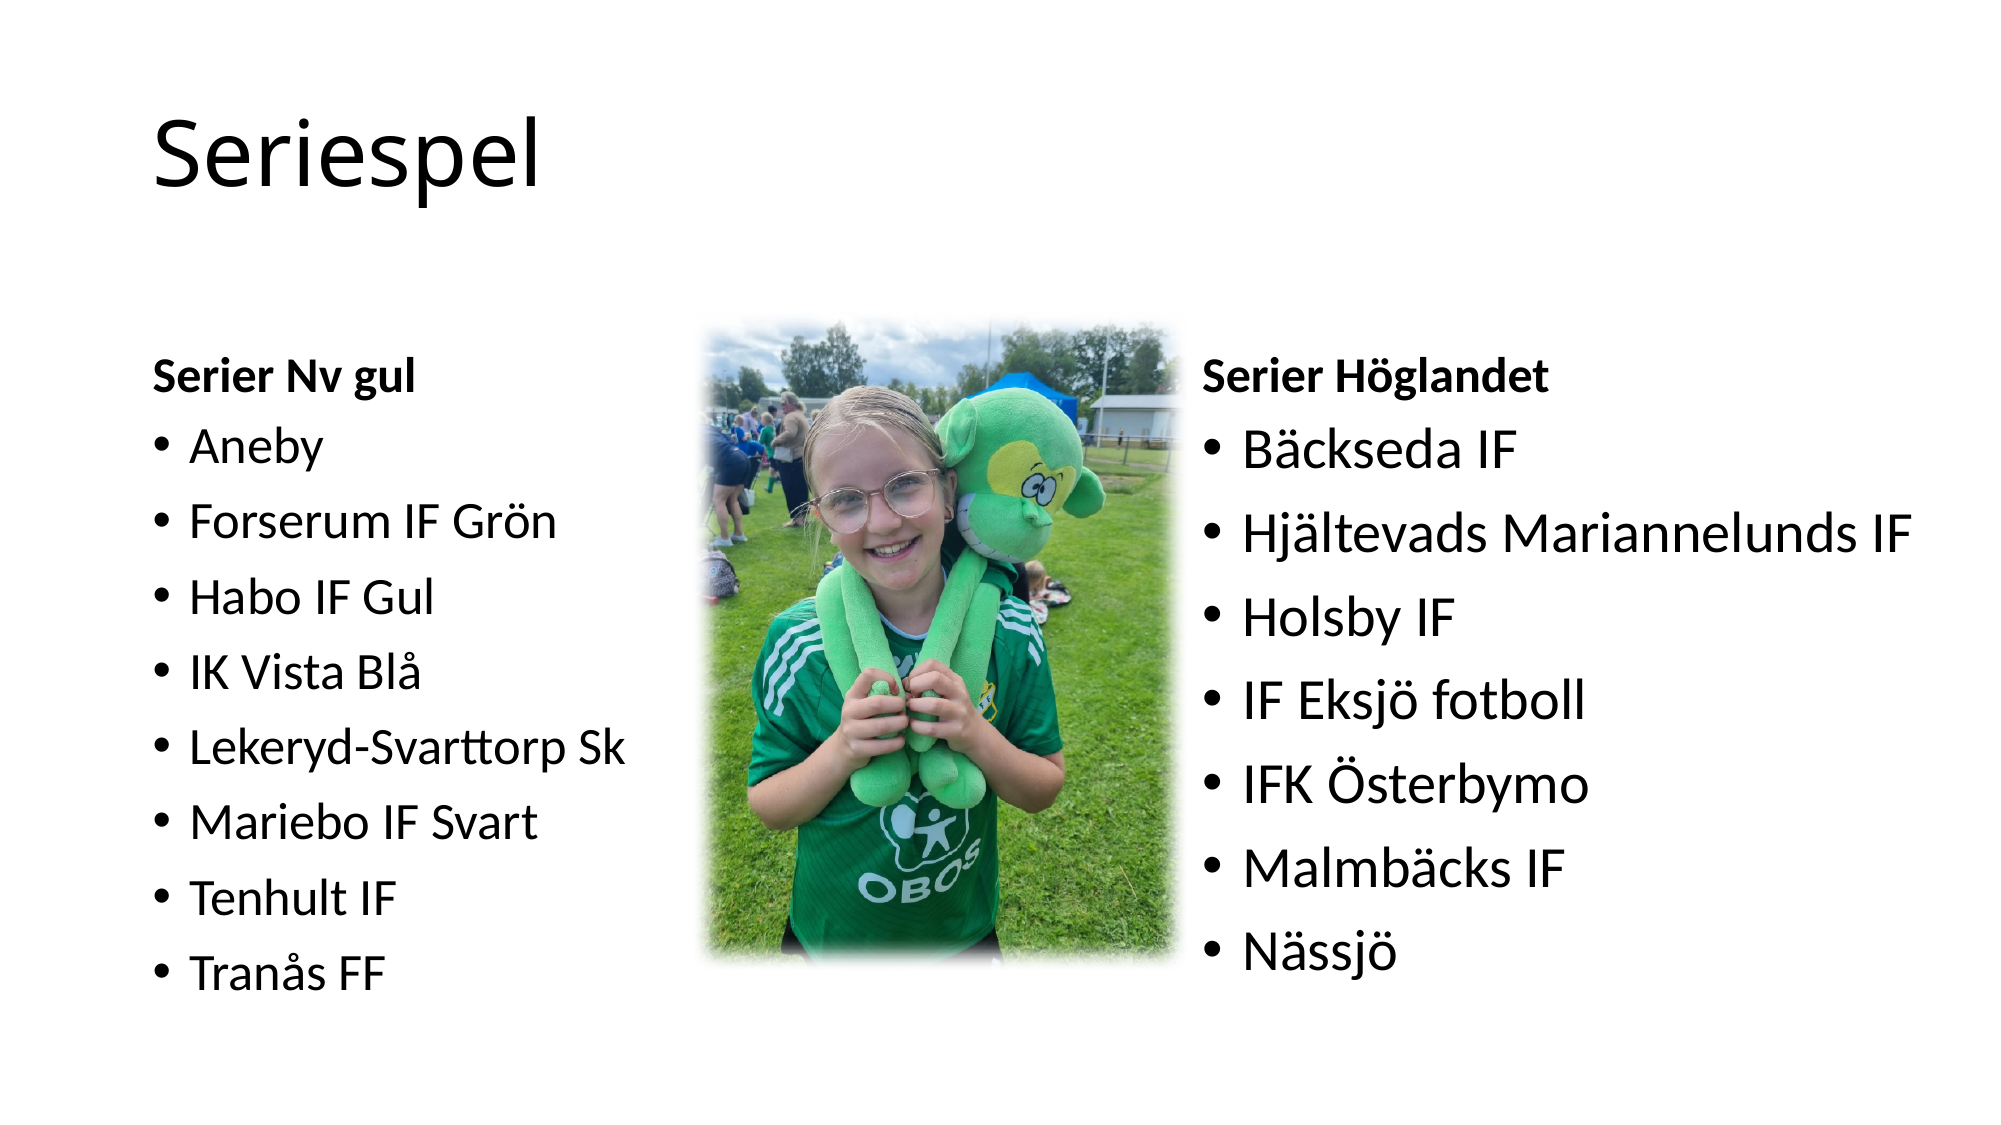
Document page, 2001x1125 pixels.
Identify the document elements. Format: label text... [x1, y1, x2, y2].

picture [692, 311, 1187, 971]
list Serier Höglandet [1187, 275, 2000, 410]
list Bäckseda IF Hjältevads Mariannelunds IF Holsby IF IF Eksjö fotboll IFK Österbymo Malmbäcks IF Nässjö [1187, 410, 2000, 1016]
title Seriespel [137, 48, 1863, 266]
list Aneby Forserum IF Grön Habo IF Gul IK Vista Blå Lekeryd-Svarttorp Sk Mariebo IF Svart Tenhult IF Tranås FF [137, 410, 984, 1016]
list Serier Nv gul [137, 275, 984, 410]
